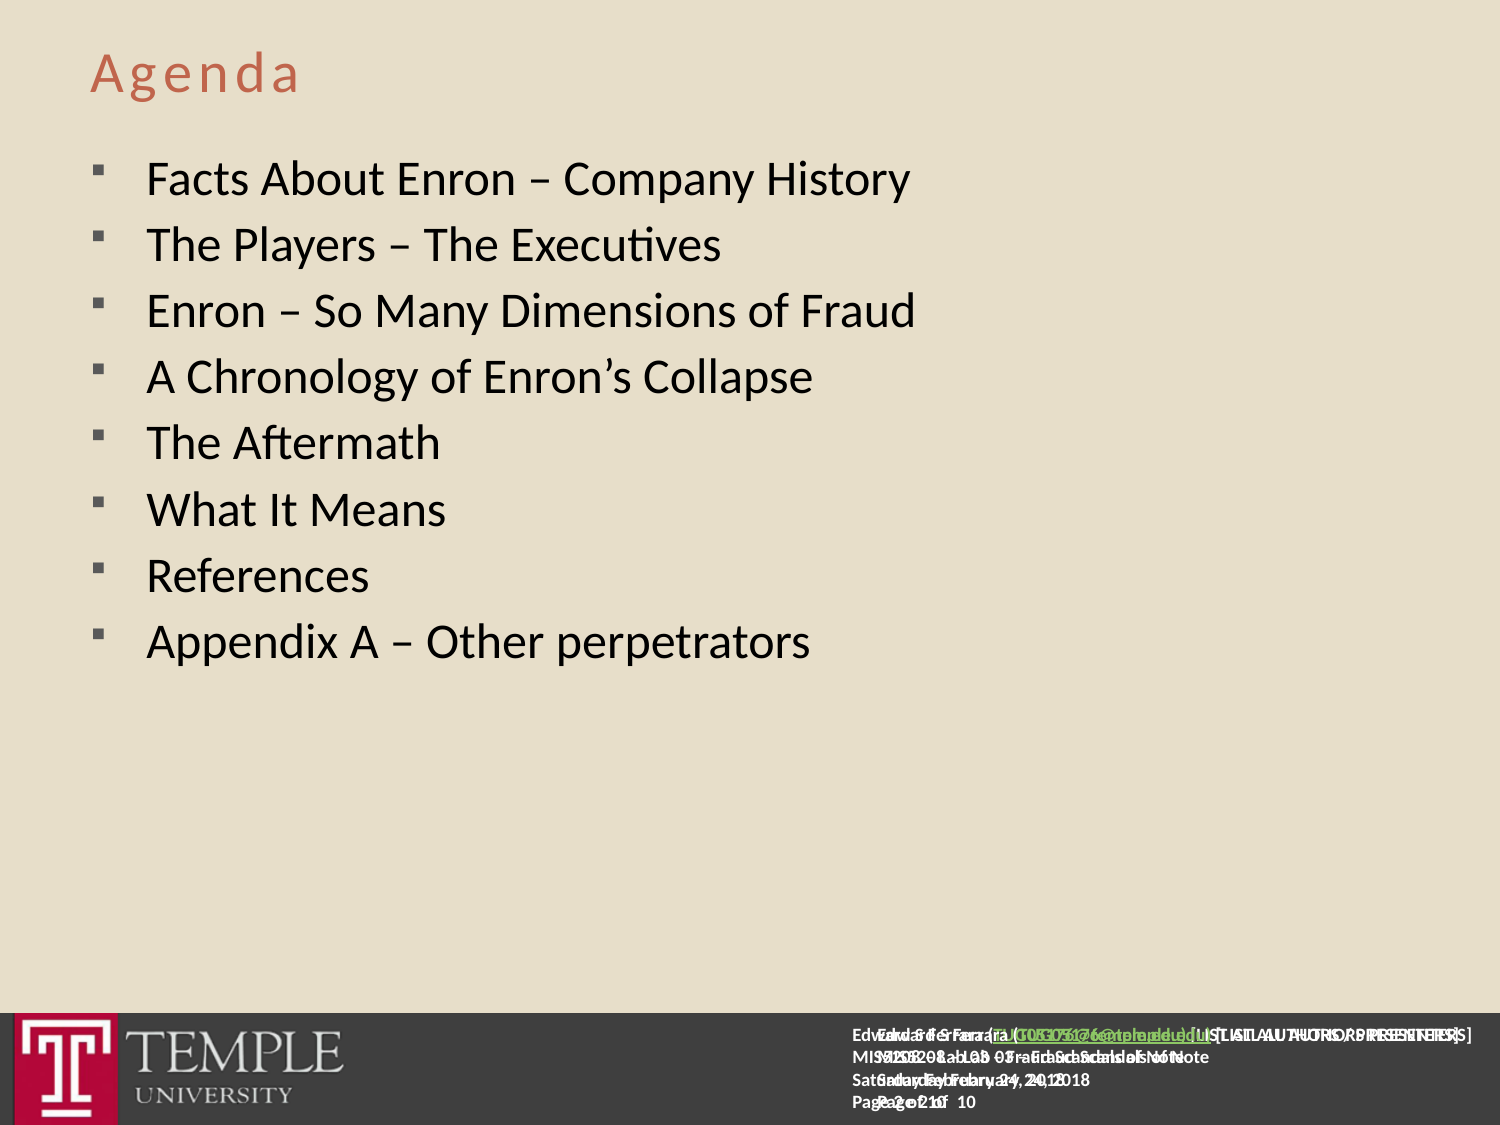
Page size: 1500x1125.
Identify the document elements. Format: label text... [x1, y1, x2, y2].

picture [0, 1013, 1500, 1125]
list Facts About Enron – Company History The Players – The Executives Enron – So Many Dimensions of Fraud A Chronology of Enron’s Collapse The Aftermath What It Means References Appendix A – Other perpetrators [74, 137, 1438, 976]
text_box Edward S Ferrara (TUG05176@temple.edu) [LIST ALL AUTHORS PRESENTERS] MIS5208 – Lab 03 – Fraud Scandals of Note Saturday February 24, 2018 Page 2 of 10 [862, 1014, 1500, 1120]
title Agenda [74, 24, 1438, 113]
